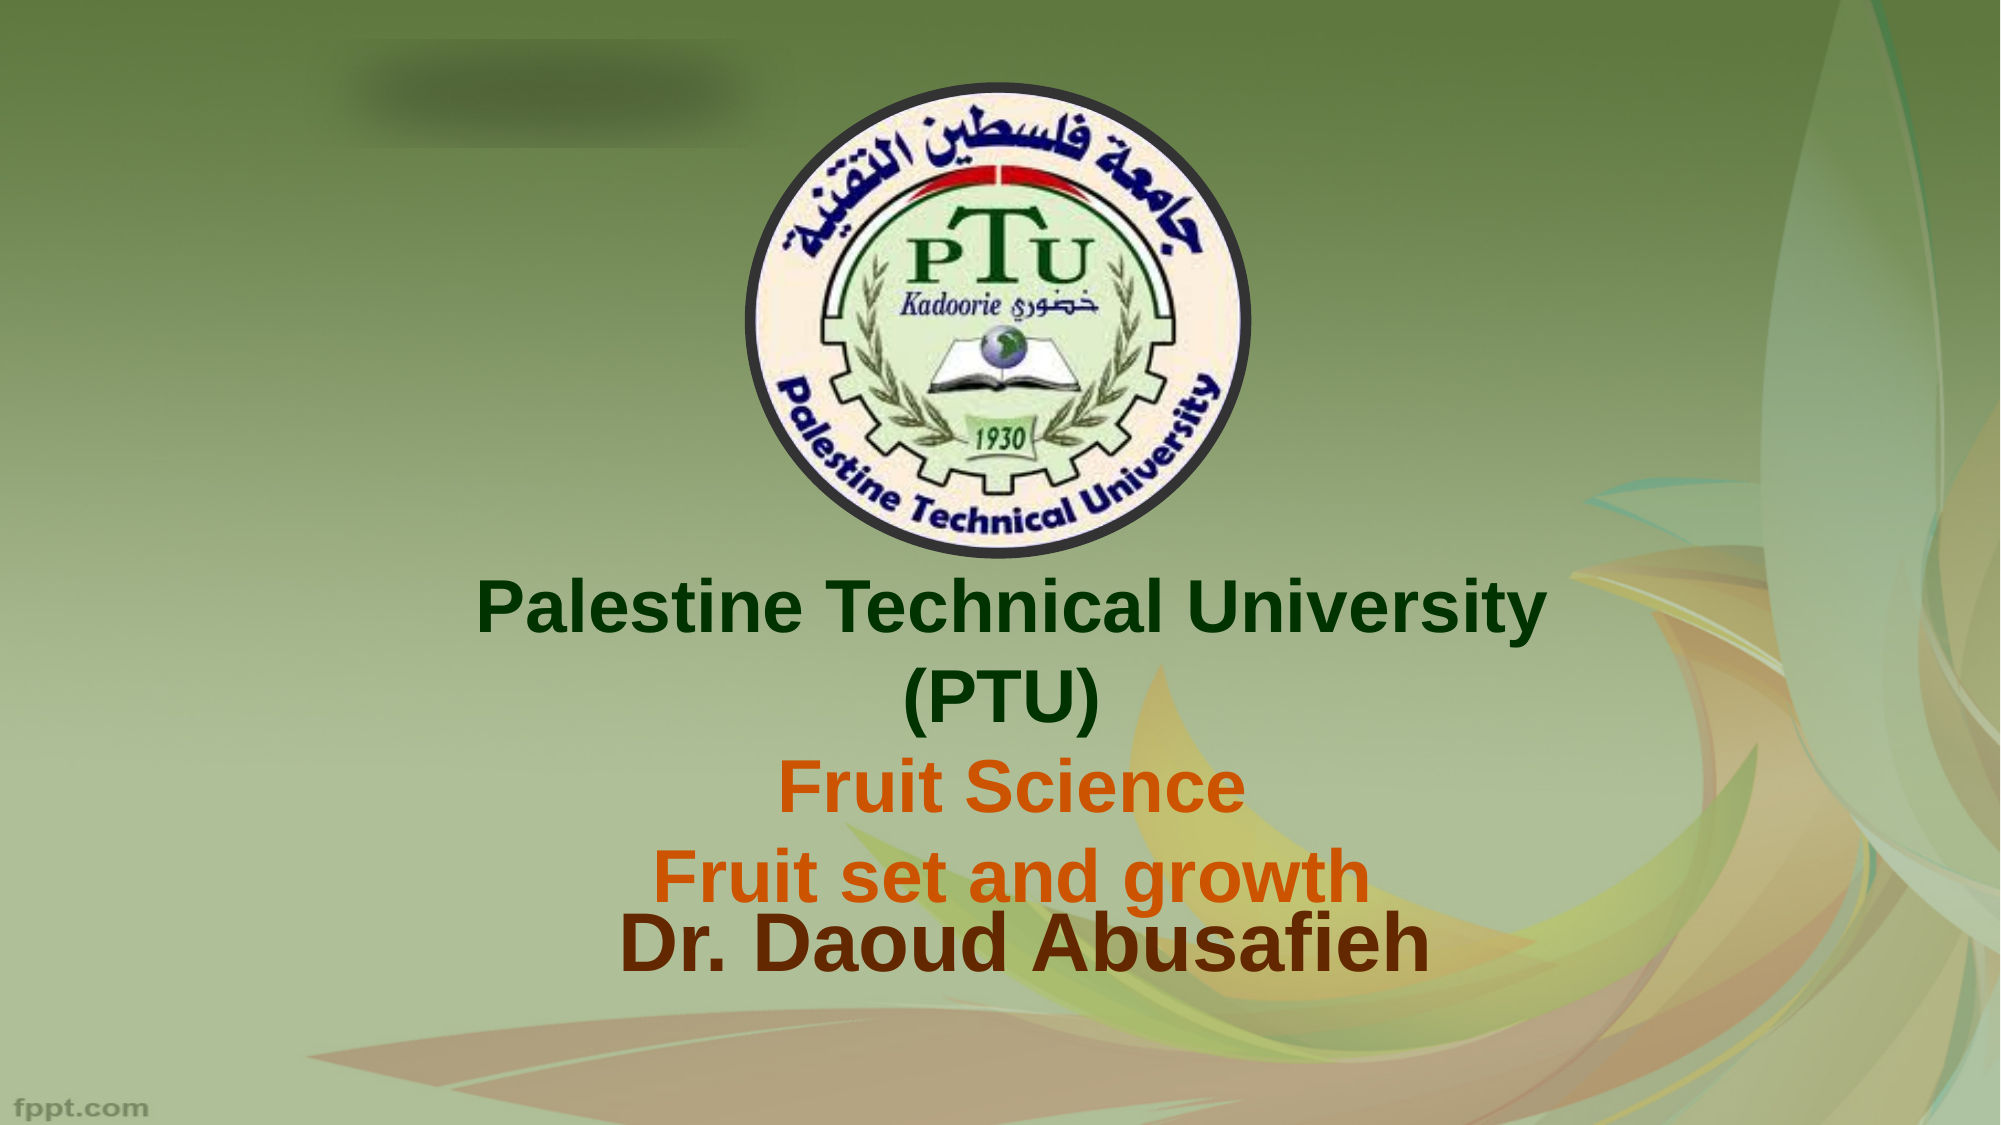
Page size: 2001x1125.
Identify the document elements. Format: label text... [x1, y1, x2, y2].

text_box Palestine Technical University (PTU) Fruit Science Fruit set and growth [412, 600, 1613, 875]
picture [0, 0, 2001, 1125]
text_box Dr. Daoud Abusafieh [549, 900, 1488, 1013]
